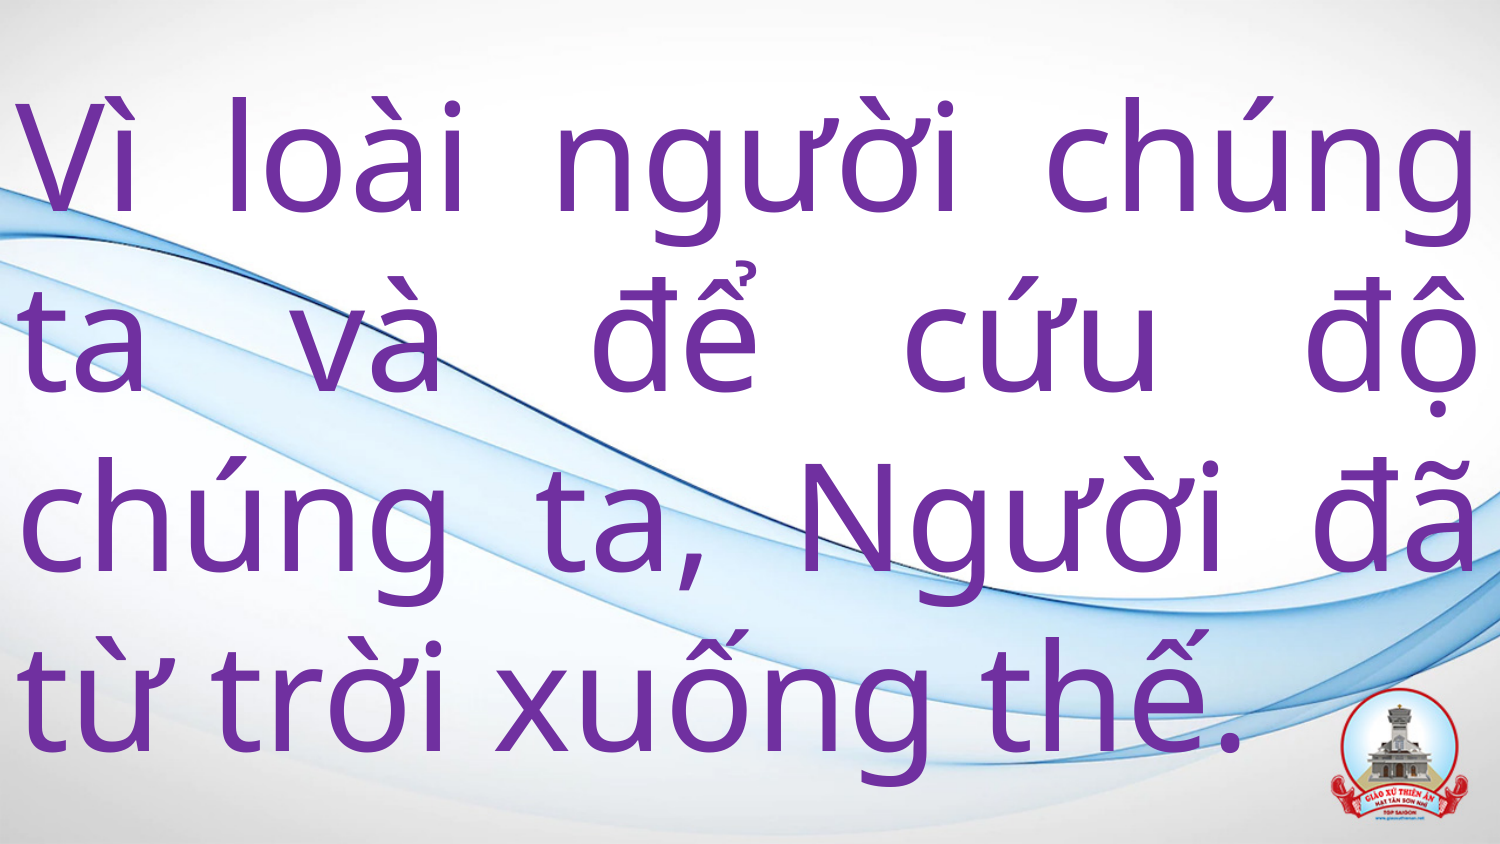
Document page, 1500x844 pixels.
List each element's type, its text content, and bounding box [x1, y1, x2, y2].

title Vì loài người chúng ta và để cứu độ chúng ta, Người đã từ trời xuống thế. [0, 0, 1500, 844]
